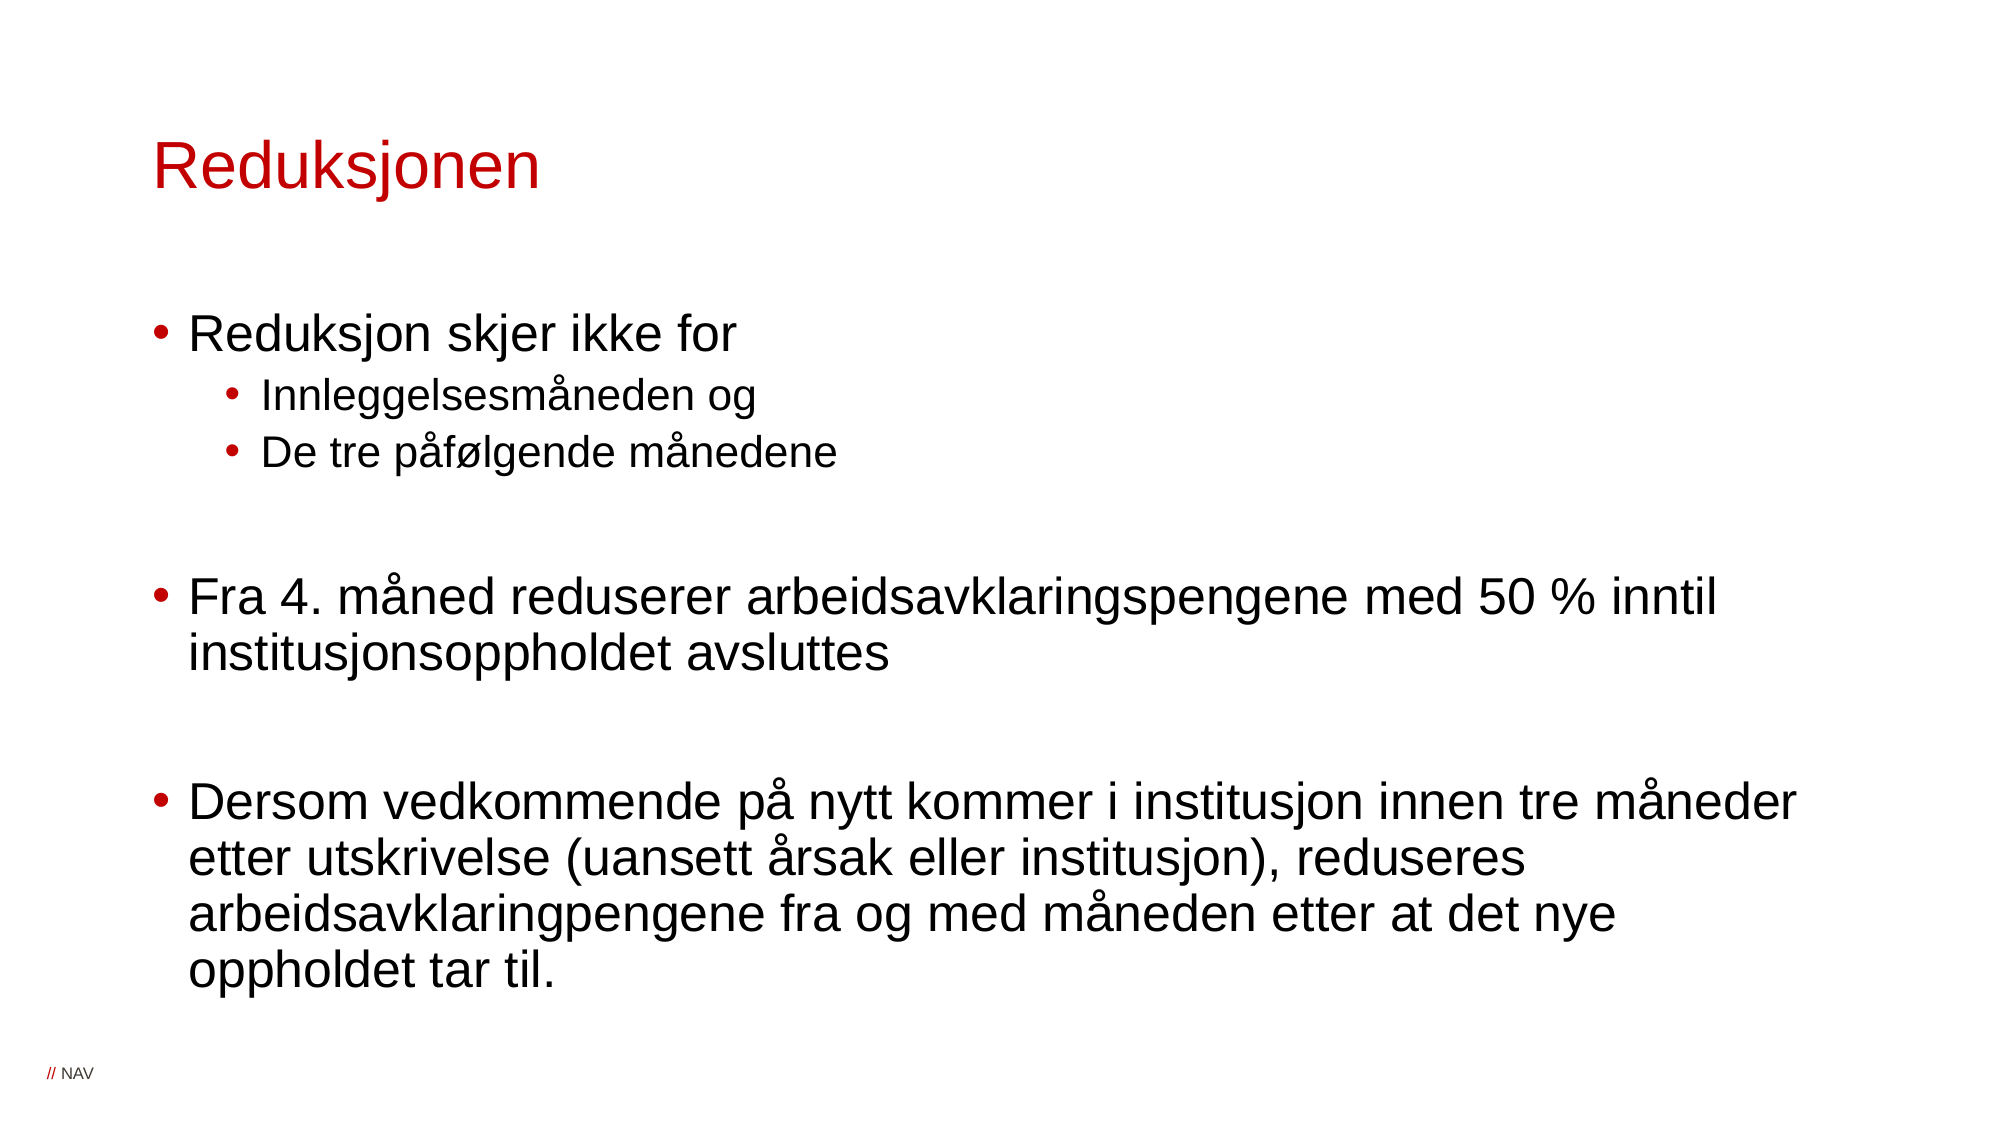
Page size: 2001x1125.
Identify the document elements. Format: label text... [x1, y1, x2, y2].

list Reduksjon skjer ikke for Innleggelsesmåneden og De tre påfølgende månedene Fra 4. måned reduserer arbeidsavklaringspengene med 50 % inntil institusjonsoppholdet avsluttes Dersom vedkommende på nytt kommer i institusjon innen tre måneder etter utskrivelse (uansett årsak eller institusjon), reduseres arbeidsavklaringpengene fra og med måneden etter at det nye oppholdet tar til. [137, 299, 1863, 1014]
title Reduksjonen [137, 79, 1863, 255]
